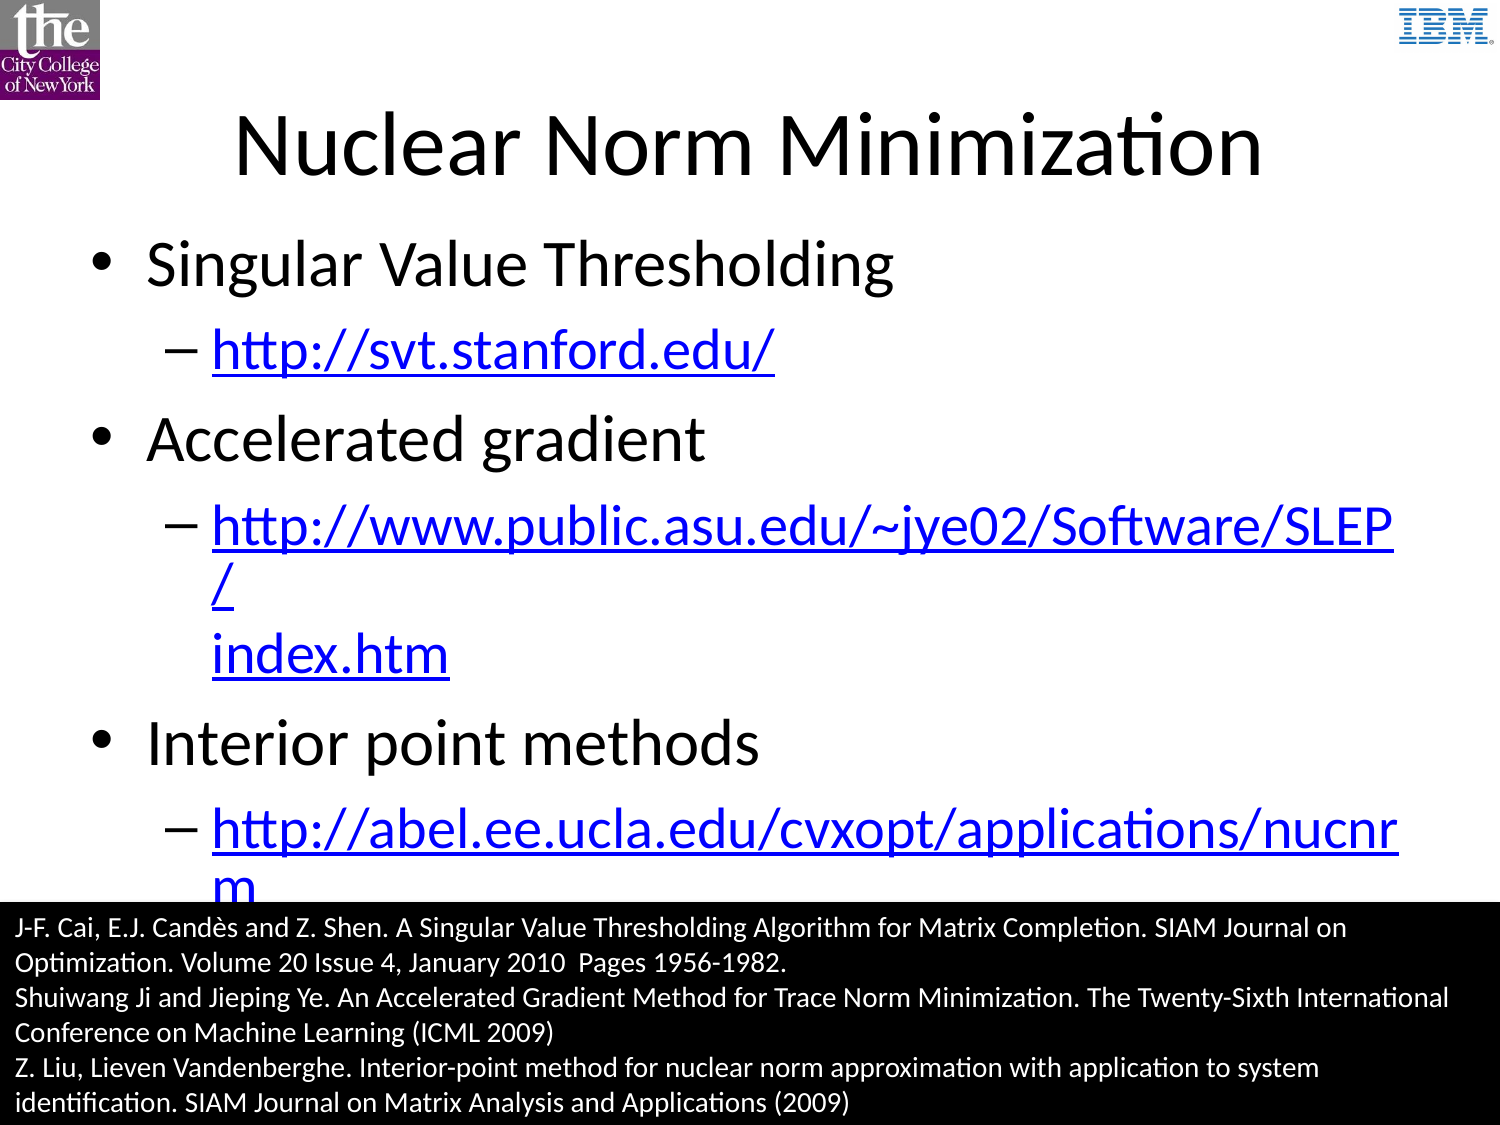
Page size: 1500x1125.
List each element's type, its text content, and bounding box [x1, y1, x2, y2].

text_box J-F. Cai, E.J. Candès and Z. Shen. A Singular Value Thresholding Algorithm for Matrix Completion. SIAM Journal on Optimization. Volume 20 Issue 4, January 2010 Pages 1956-1982. Shuiwang Ji and Jieping Ye. An Accelerated Gradient Method for Trace Norm Minimization. The Twenty-Sixth International Conference on Machine Learning (ICML 2009) Z. Liu, Lieven Vandenberghe. Interior-point method for nuclear norm approximation with application to system identification. SIAM Journal on Matrix Analysis and Applications (2009) [0, 901, 1500, 1125]
picture [0, 0, 100, 100]
title Nuclear Norm Minimization [75, 45, 1425, 212]
list Singular Value Thresholding http://svt.stanford.edu/ Accelerated gradient http://www.public.asu.edu/~jye02/Software/SLEP/index.htm Interior point methods http://abel.ee.ucla.edu/cvxopt/applications/nucnrm/ [75, 212, 1425, 900]
picture [1394, 3, 1497, 53]
